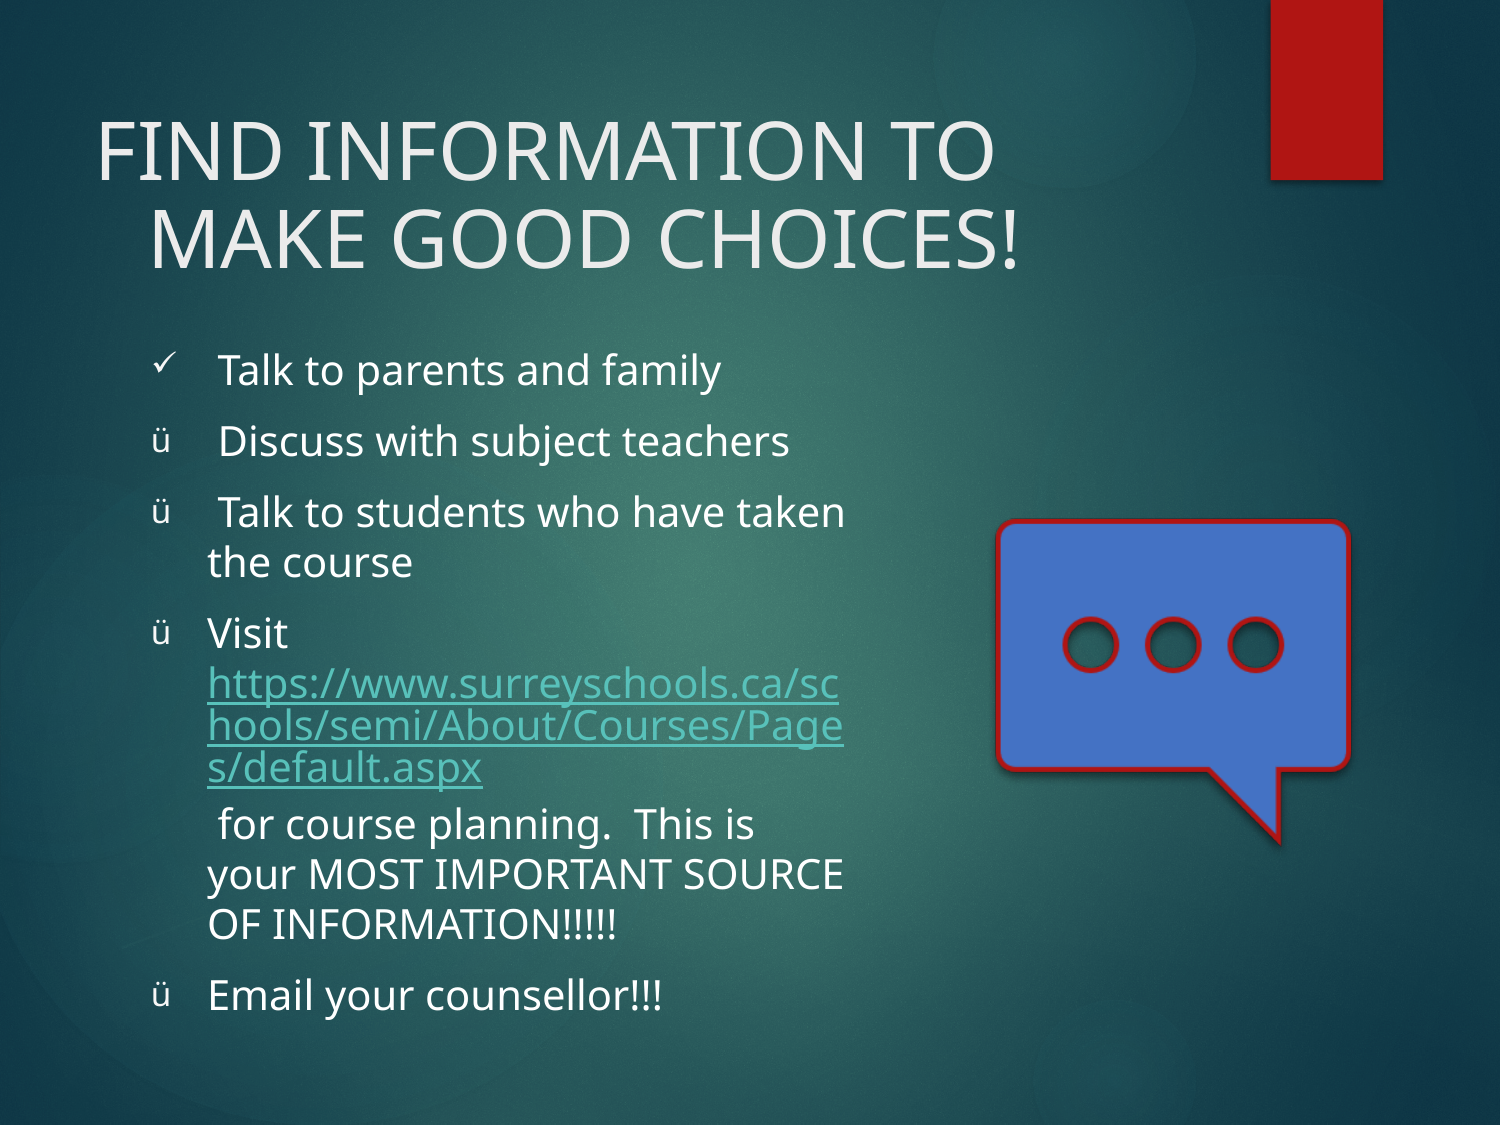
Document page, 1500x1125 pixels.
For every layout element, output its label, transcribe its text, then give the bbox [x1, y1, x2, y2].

title FIND INFORMATION TO MAKE GOOD CHOICES! [79, 103, 1219, 304]
list Talk to parents and family Discuss with subject teachers Talk to students who have taken the course Visit https://www.surreyschools.ca/schools/semi/About/Courses/Pages/default.aspx for course planning. This is your MOST IMPORTANT SOURCE OF INFORMATION!!!!! Email your counsellor!!! [135, 336, 870, 1025]
picture [926, 433, 1421, 928]
